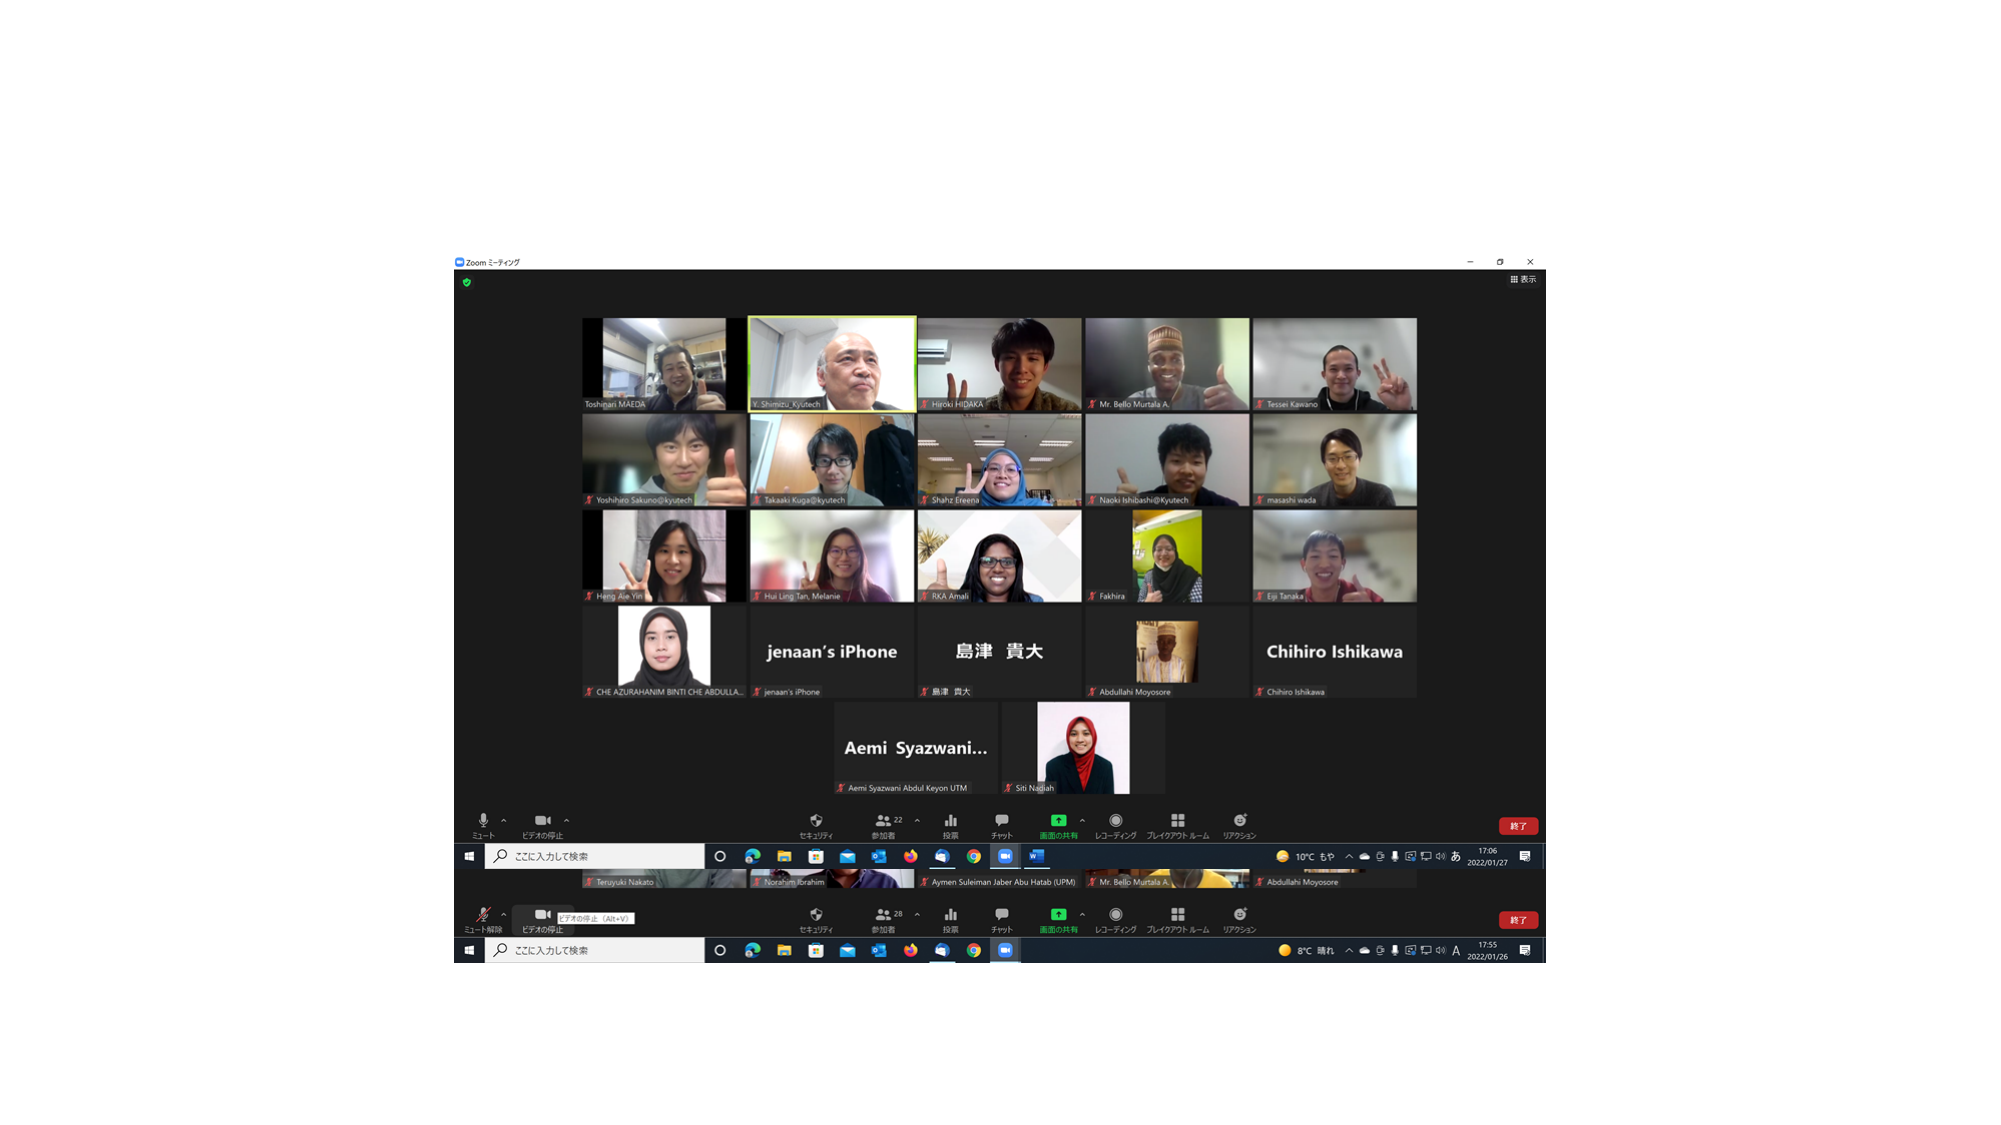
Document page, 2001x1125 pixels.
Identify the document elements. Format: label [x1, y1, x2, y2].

list [454, 869, 1546, 963]
picture [454, 255, 1546, 869]
